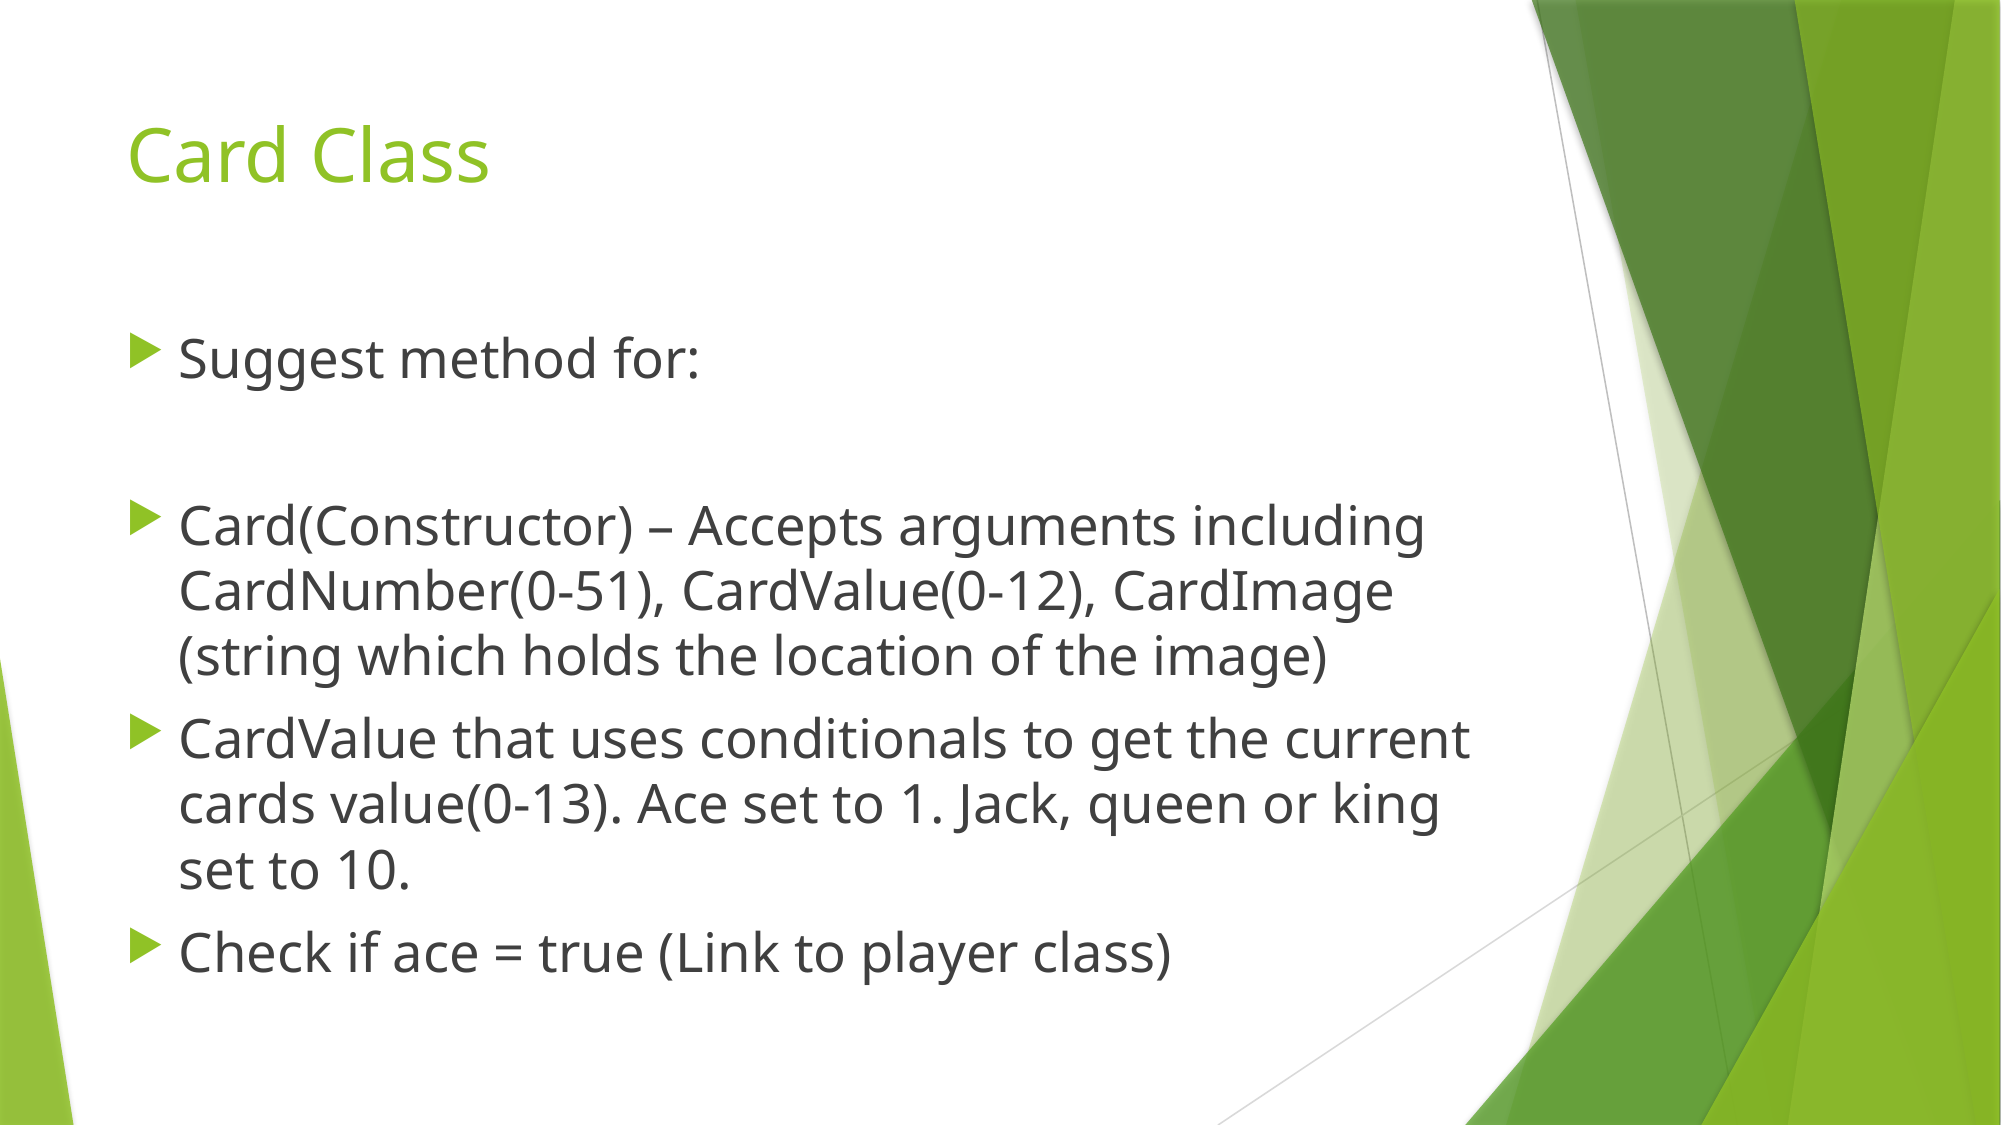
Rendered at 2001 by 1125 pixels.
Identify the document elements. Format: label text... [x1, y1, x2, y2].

list Suggest method for: Card(Constructor) – Accepts arguments including CardNumber(0-51), CardValue(0-12), CardImage (string which holds the location of the image) CardValue that uses conditionals to get the current cards value(0-13). Ace set to 1. Jack, queen or king set to 10. Check if ace = true (Link to player class) [111, 316, 1522, 991]
title Card Class [111, 99, 1522, 316]
